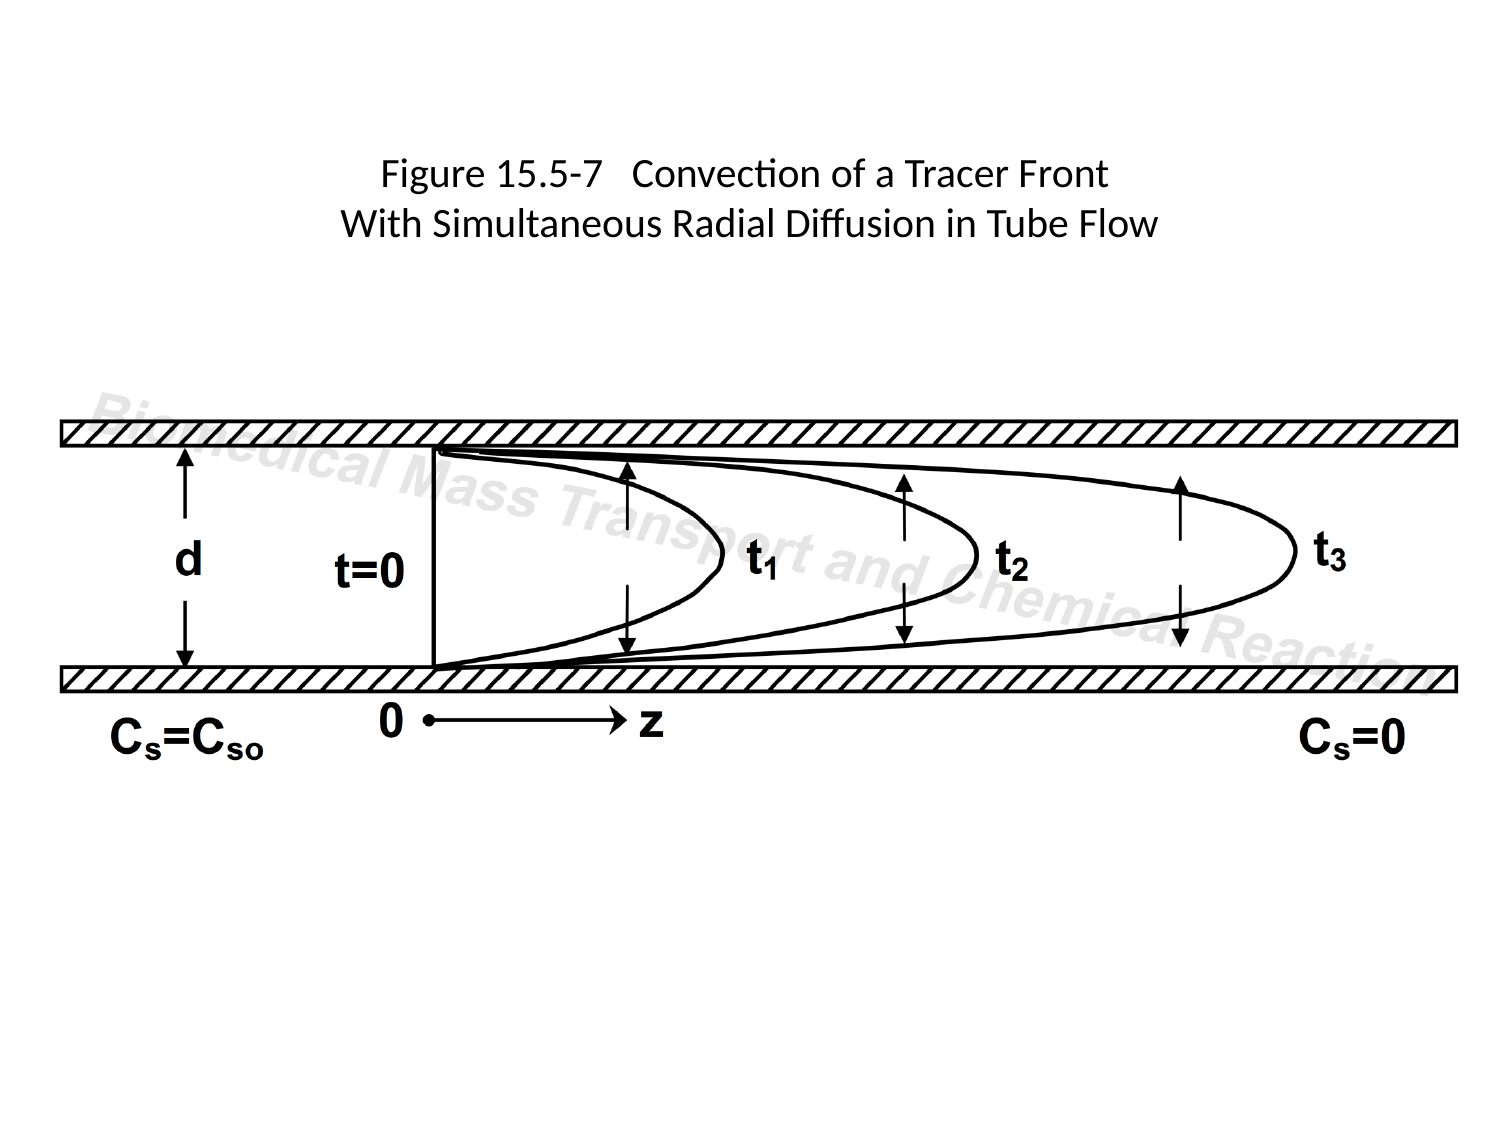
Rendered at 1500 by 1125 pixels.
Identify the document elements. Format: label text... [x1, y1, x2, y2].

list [37, 374, 1480, 781]
title Figure 15.5-7 Convection of a Tracer Front With Simultaneous Radial Diffusion in Tube Flow [75, 137, 1425, 255]
